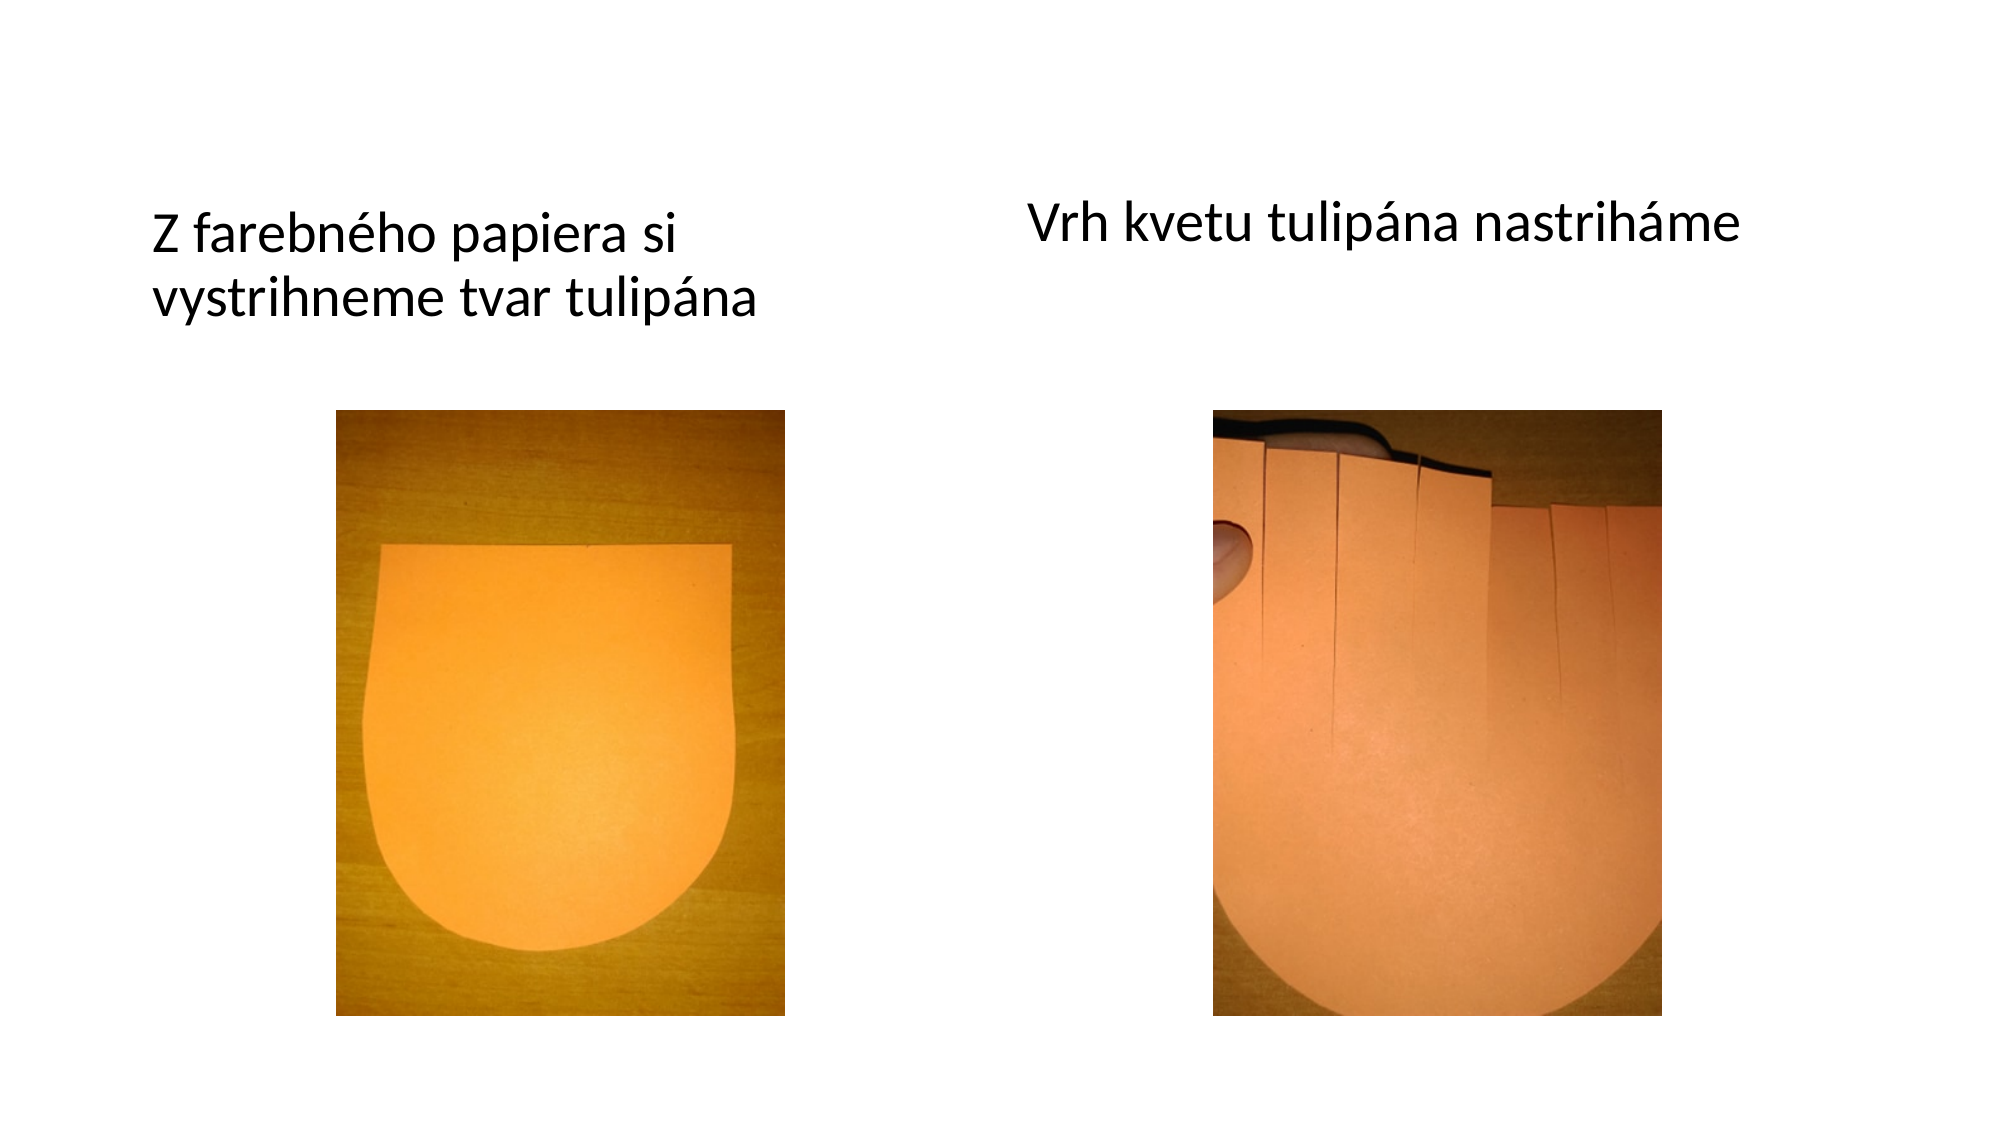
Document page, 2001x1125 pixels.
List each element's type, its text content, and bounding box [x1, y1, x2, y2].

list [1213, 410, 1662, 1016]
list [336, 410, 785, 1016]
list Vrh kvetu tulipána nastriháme [1012, 135, 1863, 411]
list Z farebného papiera si vystrihneme tvar tulipána [137, 135, 984, 411]
